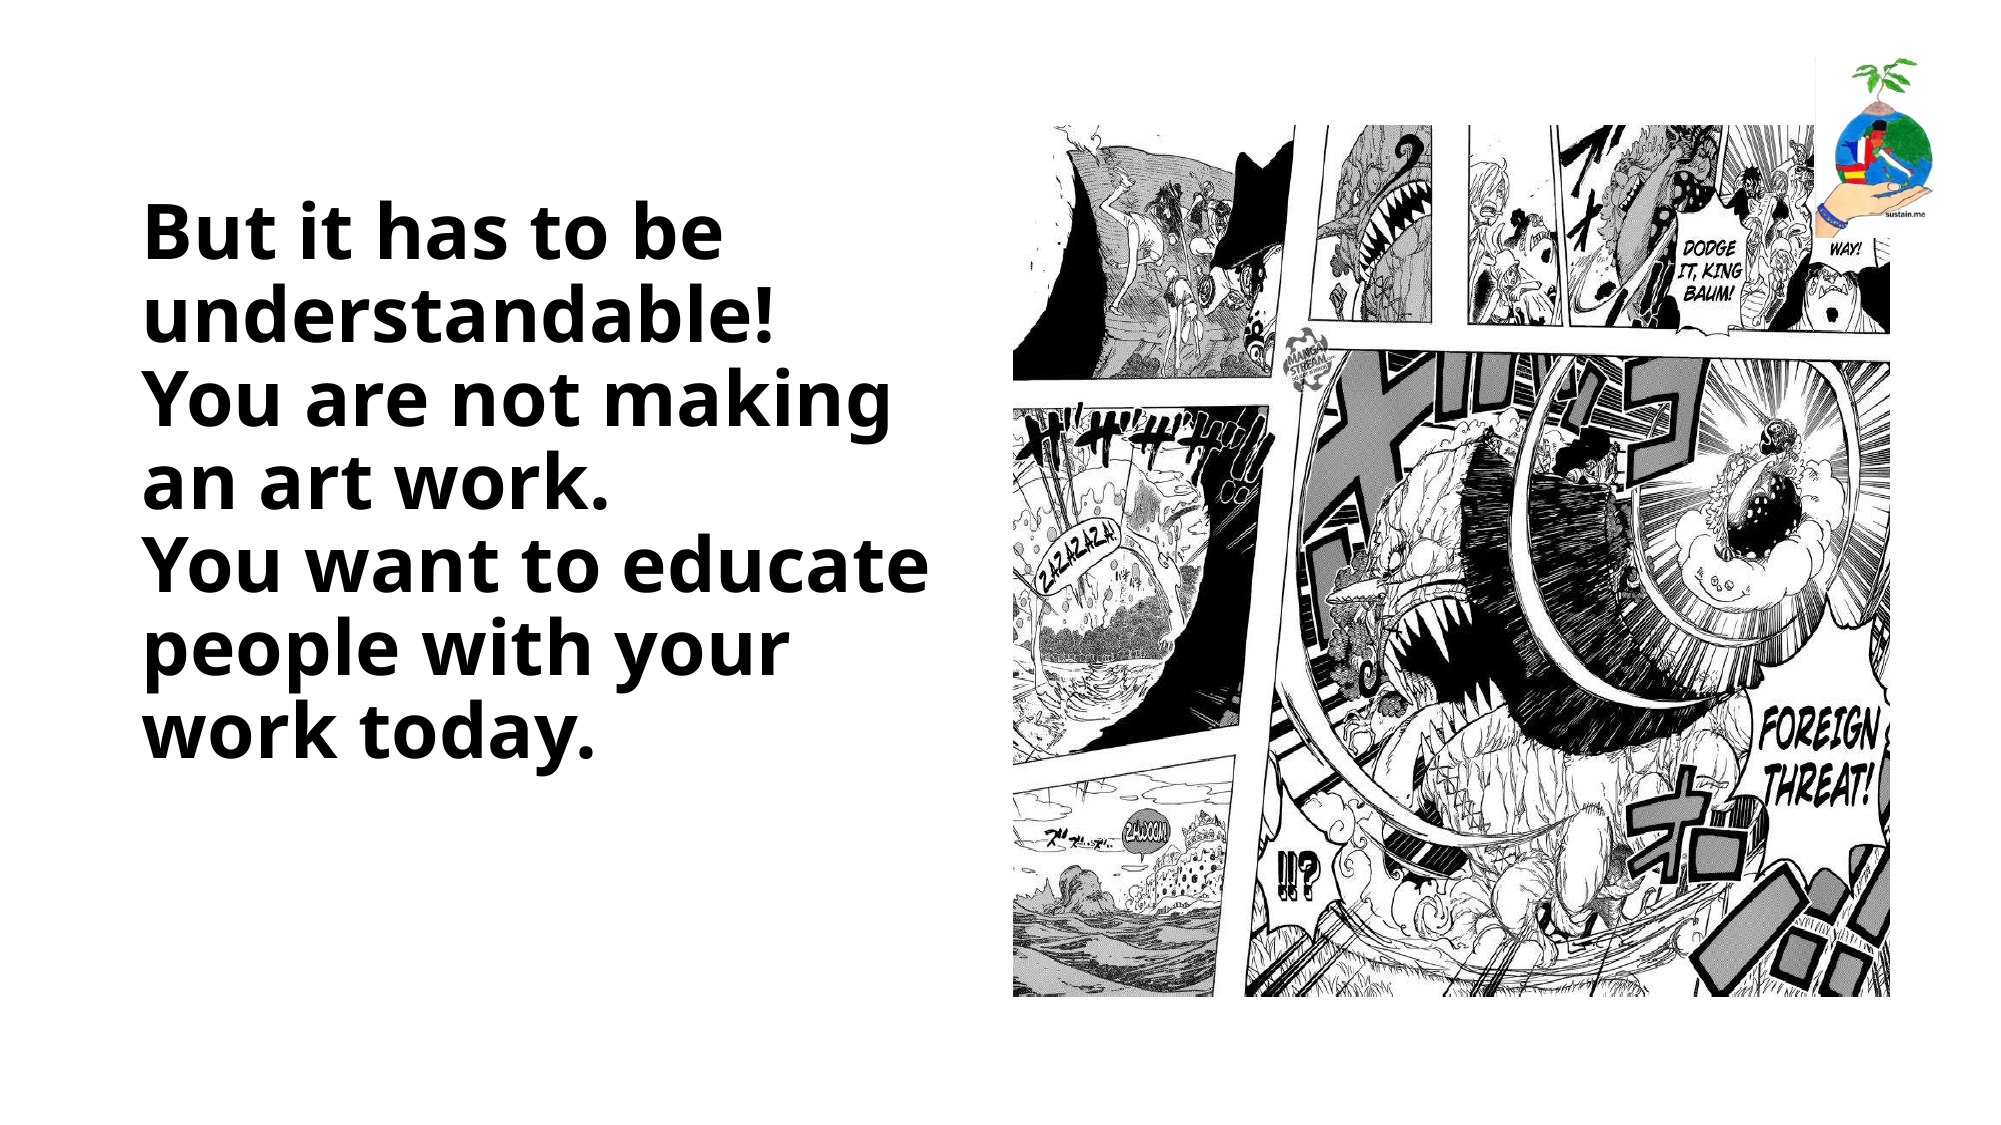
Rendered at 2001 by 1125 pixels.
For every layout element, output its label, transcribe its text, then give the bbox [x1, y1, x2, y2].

picture [1814, 58, 1933, 238]
title But it has to be understandable! You are not making an art work. You want to educate people with your work today. [126, 182, 999, 787]
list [1013, 125, 1890, 997]
